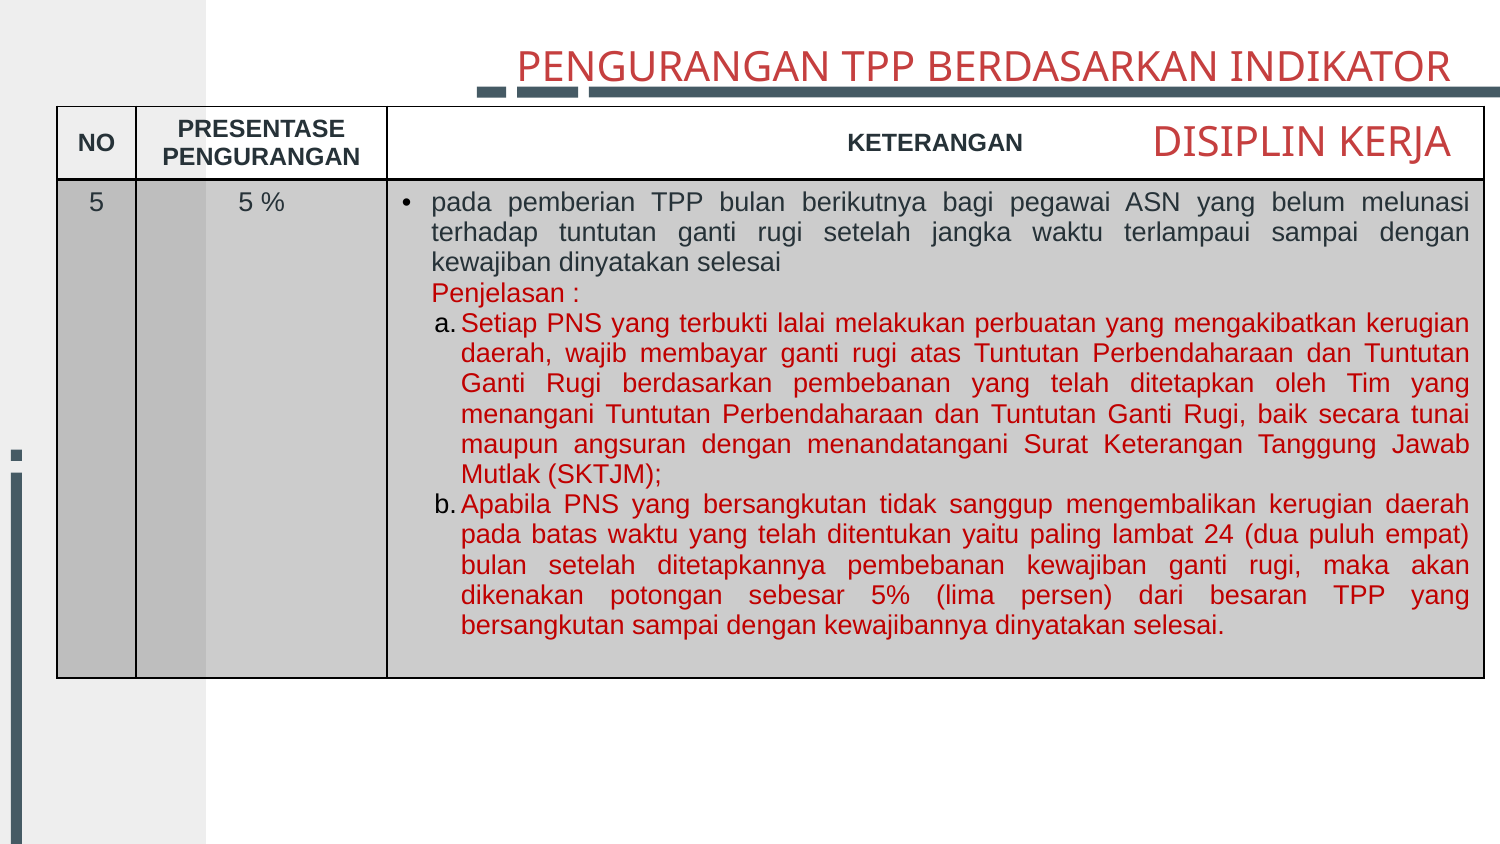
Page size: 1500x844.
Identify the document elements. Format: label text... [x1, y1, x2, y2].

table_header PRESENTASE PENGURANGAN [137, 107, 386, 178]
table_header NO [58, 107, 135, 178]
table_cell 5 [58, 181, 135, 677]
table_cell pada pemberian TPP bulan berikutnya bagi pegawai ASN yang belum melunasi terhadap tuntutan ganti rugi setelah jangka waktu terlampaui sampai dengan kewajiban dinyatakan selesai Penjelasan : Setiap PNS yang terbukti lalai melakukan perbuatan yang mengakibatkan kerugian daerah, wajib membayar ganti rugi atas Tuntutan Perbendaharaan dan Tuntutan Ganti Rugi berdasarkan pembebanan yang telah ditetapkan oleh Tim yang menangani Tuntutan Perbendaharaan dan Tuntutan Ganti Rugi, baik secara tunai maupun angsuran dengan menandatangani Surat Keterangan Tanggung Jawab Mutlak (SKTJM); Apabila PNS yang bersangkutan tidak sanggup mengembalikan kerugian daerah pada batas waktu yang telah ditentukan yaitu paling lambat 24 (dua puluh empat) bulan setelah ditetapkannya pembebanan kewajiban ganti rugi, maka akan dikenakan potongan sebesar 5% (lima persen) dari besaran TPP yang bersangkutan sampai dengan kewajibannya dinyatakan selesai. [388, 181, 1483, 677]
title PENGURANGAN TPP BERDASARKAN INDIKATOR DISIPLIN KERJA [339, 0, 1467, 105]
table_header KETERANGAN [388, 107, 1483, 178]
table_cell 5 % [137, 181, 386, 677]
